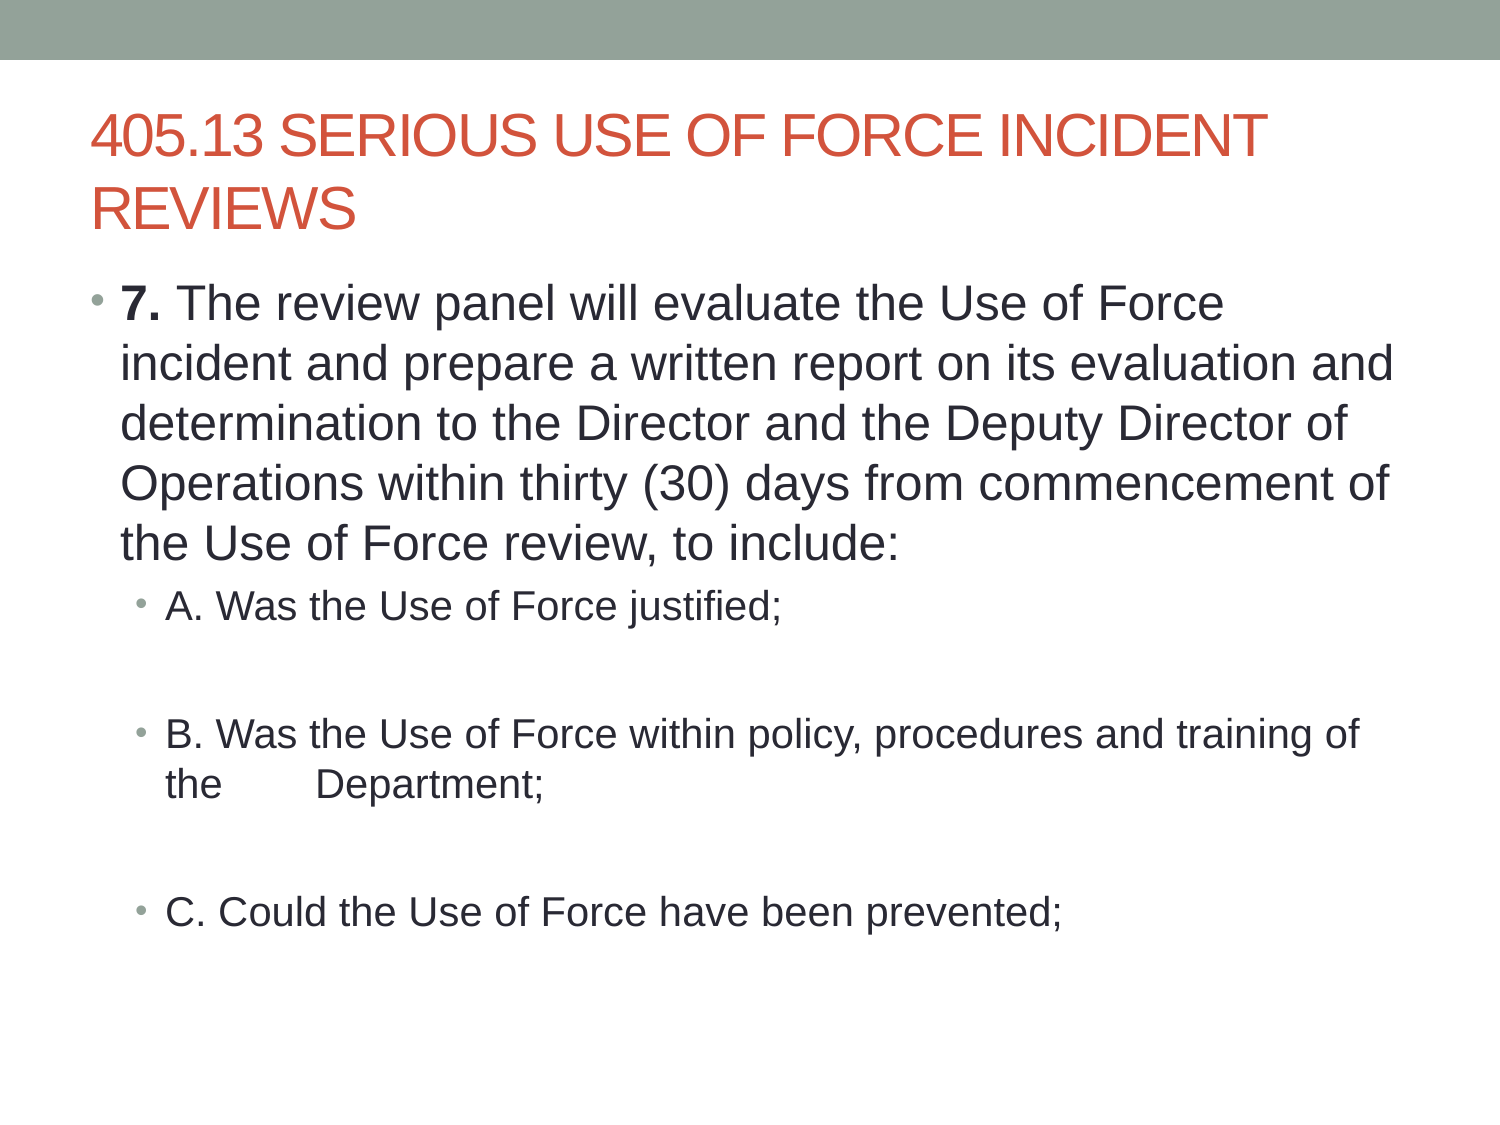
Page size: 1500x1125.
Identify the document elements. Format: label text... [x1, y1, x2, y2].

list 7. The review panel will evaluate the Use of Force incident and prepare a written report on its evaluation and determination to the Director and the Deputy Director of Operations within thirty (30) days from commencement of the Use of Force review, to include: A. Was the Use of Force justified; B. Was the Use of Force within policy, procedures and training of the Department; C. Could the Use of Force have been prevented; [75, 262, 1425, 1063]
title 405.13 SERIOUS USE OF FORCE INCIDENT REVIEWS [75, 87, 1425, 250]
